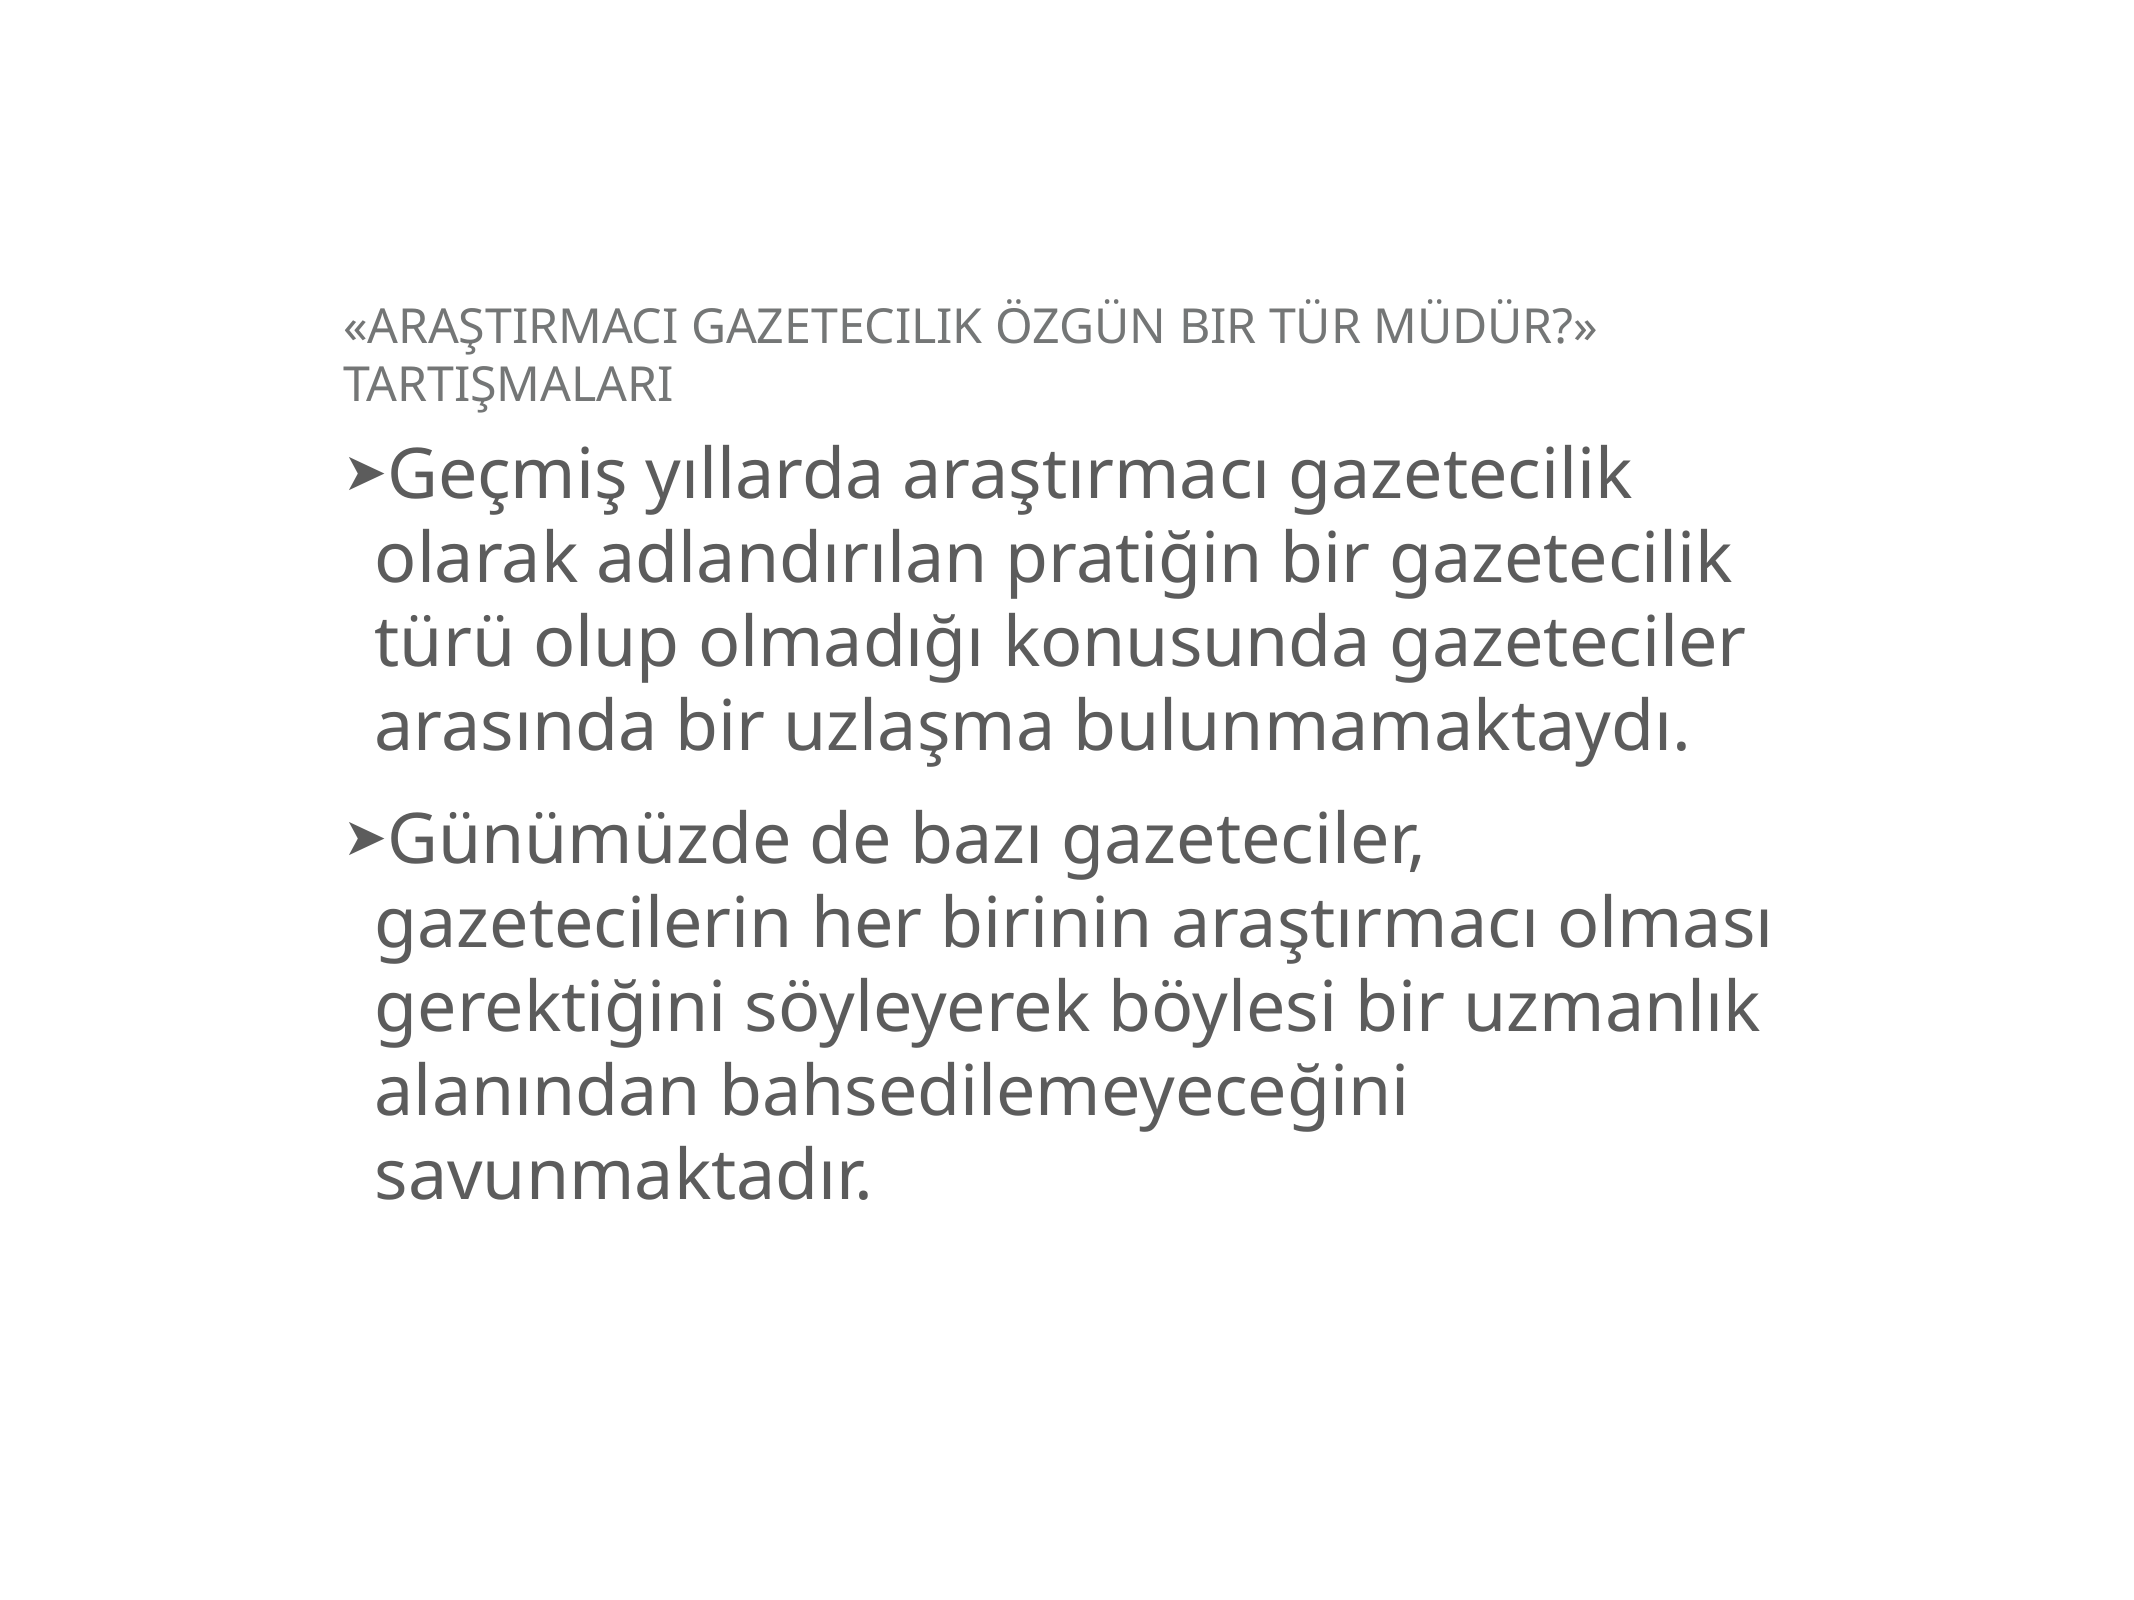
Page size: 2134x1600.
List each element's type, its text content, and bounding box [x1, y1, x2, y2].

title «Araştırmacı Gazetecilik Özgün Bir Tür Müdür?» Tartışmaları [336, 289, 1797, 379]
list Geçmiş yıllarda araştırmacı gazetecilik olarak adlandırılan pratiğin bir gazetecilik türü olup olmadığı konusunda gazeteciler arasında bir uzlaşma bulunmamaktaydı. Günümüzde de bazı gazeteciler, gazetecilerin her birinin araştırmacı olması gerektiğini söyleyerek böylesi bir uzmanlık alanından bahsedilemeyeceğini savunmaktadır. [336, 421, 1797, 1312]
